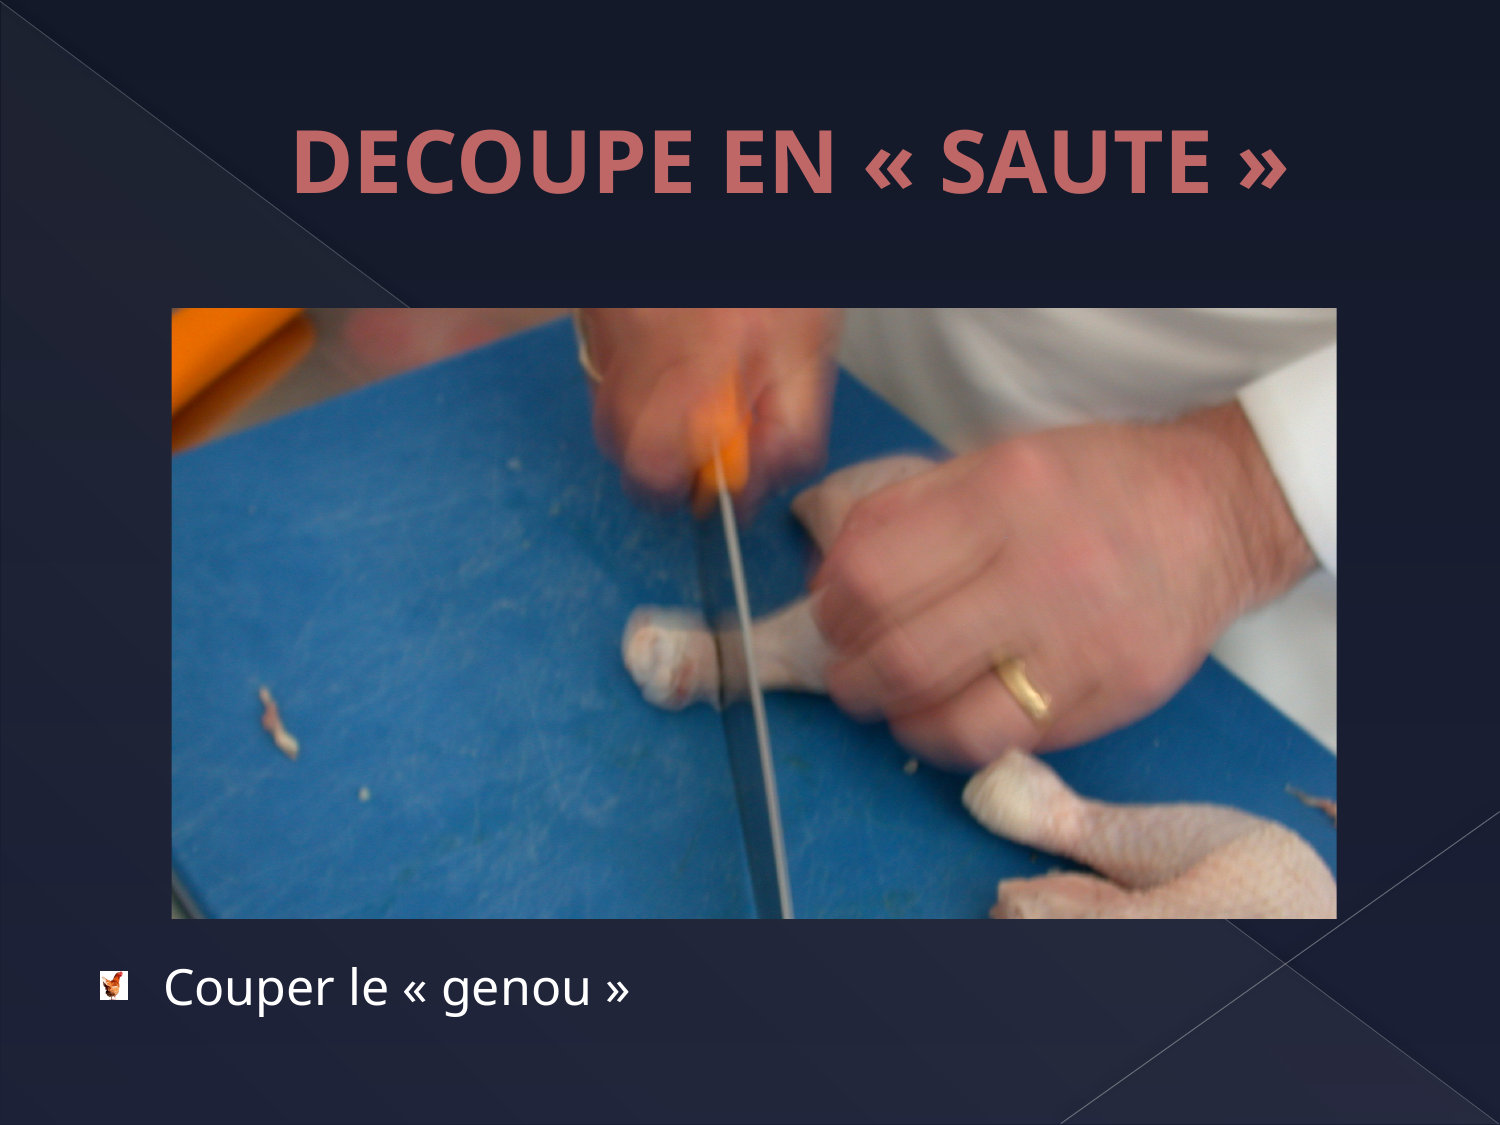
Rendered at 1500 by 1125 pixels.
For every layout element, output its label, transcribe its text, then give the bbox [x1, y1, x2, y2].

text_box Couper le « genou » [74, 948, 1425, 1084]
title DECOUPE EN « SAUTE » [75, 43, 1425, 274]
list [171, 308, 1337, 919]
picture [100, 971, 128, 1000]
